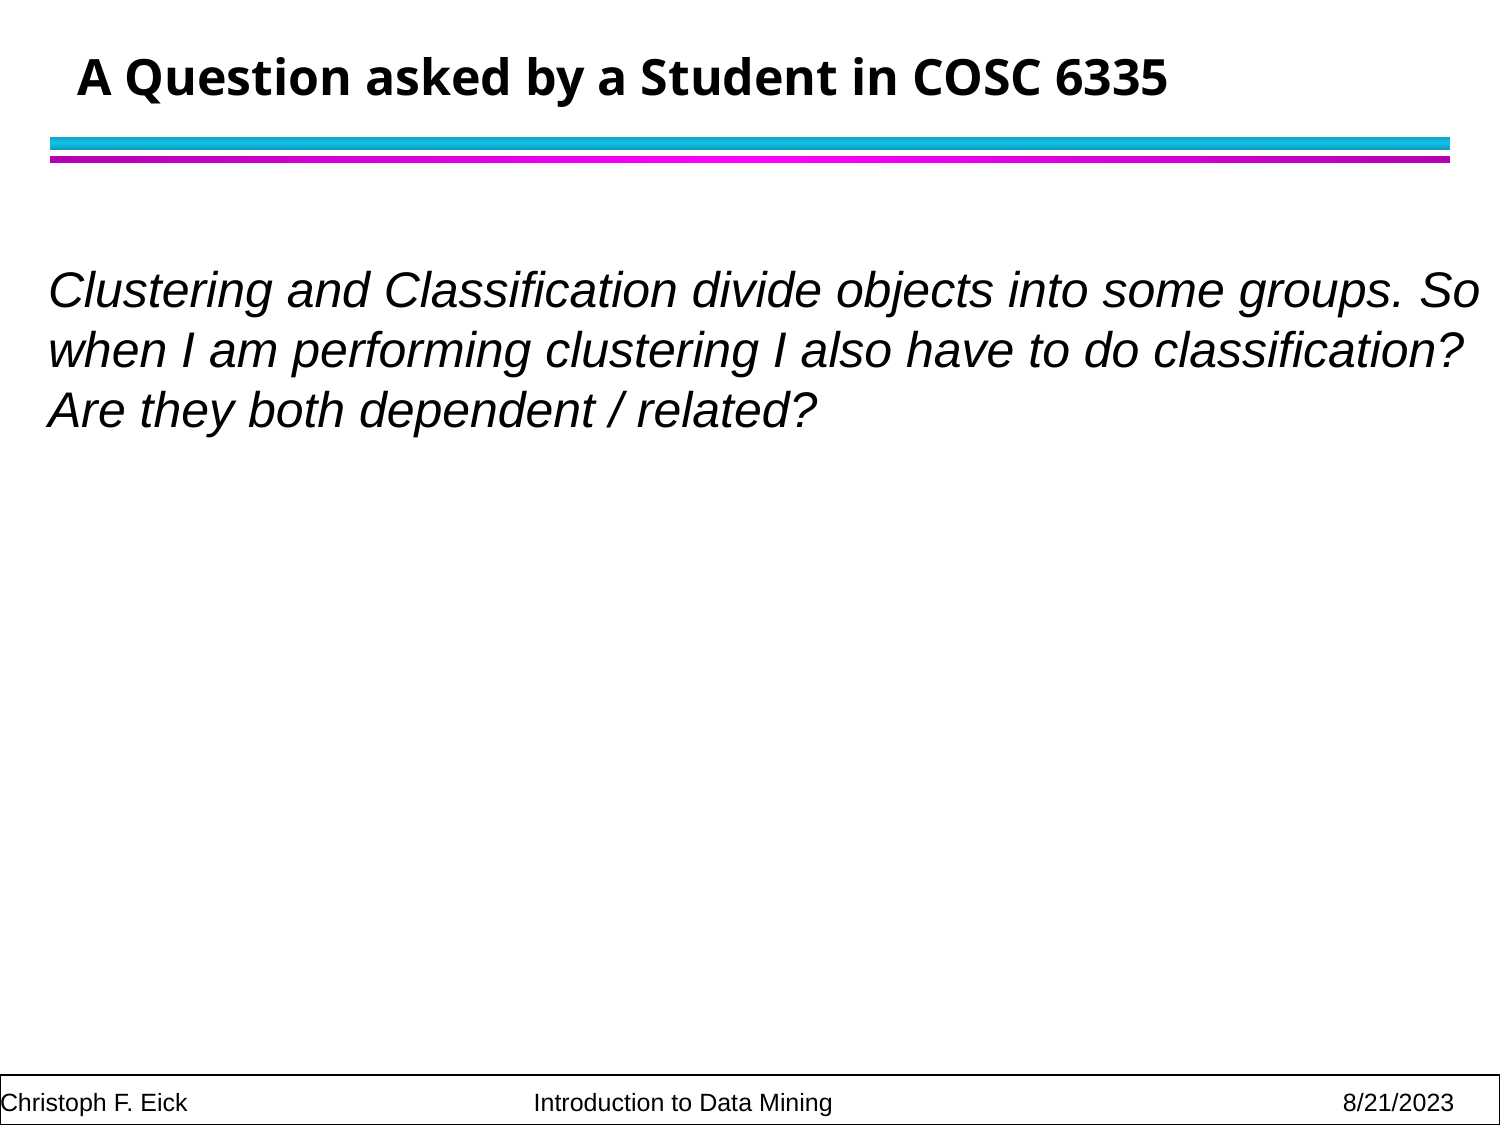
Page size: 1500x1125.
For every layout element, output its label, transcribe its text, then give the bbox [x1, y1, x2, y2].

text_box Clustering and Classification divide objects into some groups. So when I am performing clustering I also have to do classification? Are they both dependent / related? [33, 249, 1497, 495]
title A Question asked by a Student in COSC 6335 [62, 24, 1421, 113]
